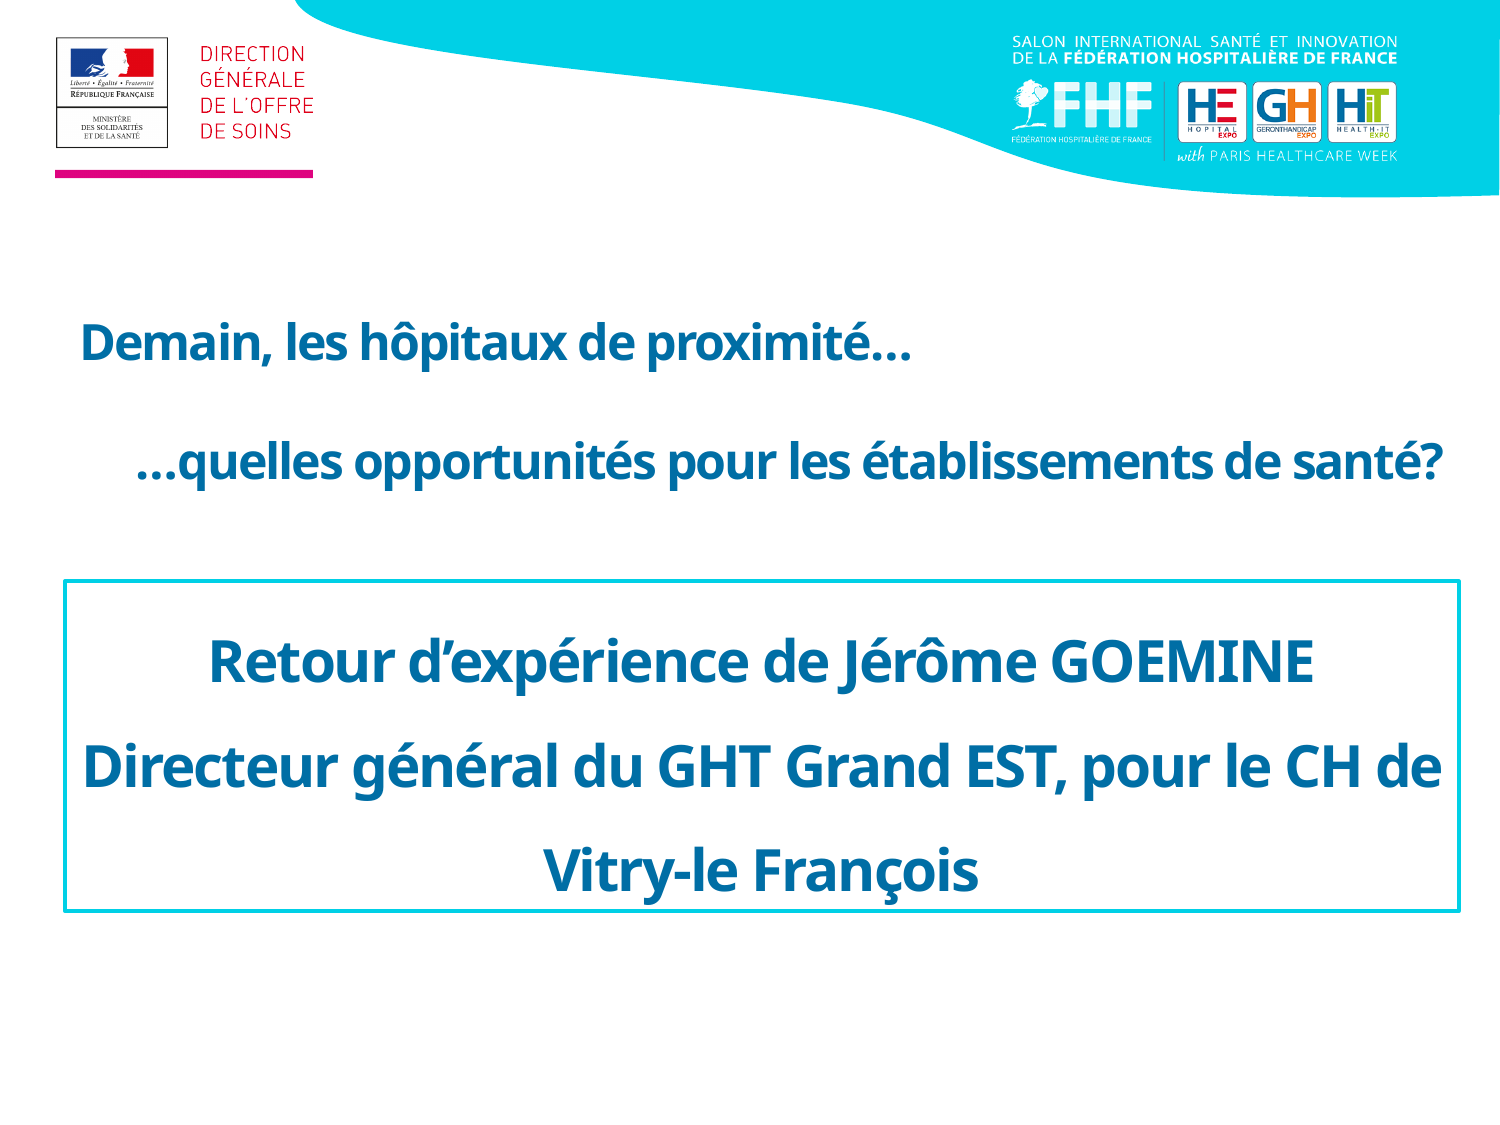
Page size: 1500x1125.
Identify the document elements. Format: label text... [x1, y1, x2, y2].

text_box Demain, les hôpitaux de proximité… …quelles opportunités pour les établissements de santé? [64, 302, 1459, 498]
picture [55, 33, 313, 182]
text_box Retour d’expérience de Jérôme GOEMINE Directeur général du GHT Grand EST, pour le CH de Vitry-le François [64, 581, 1459, 911]
picture [1012, 33, 1397, 161]
